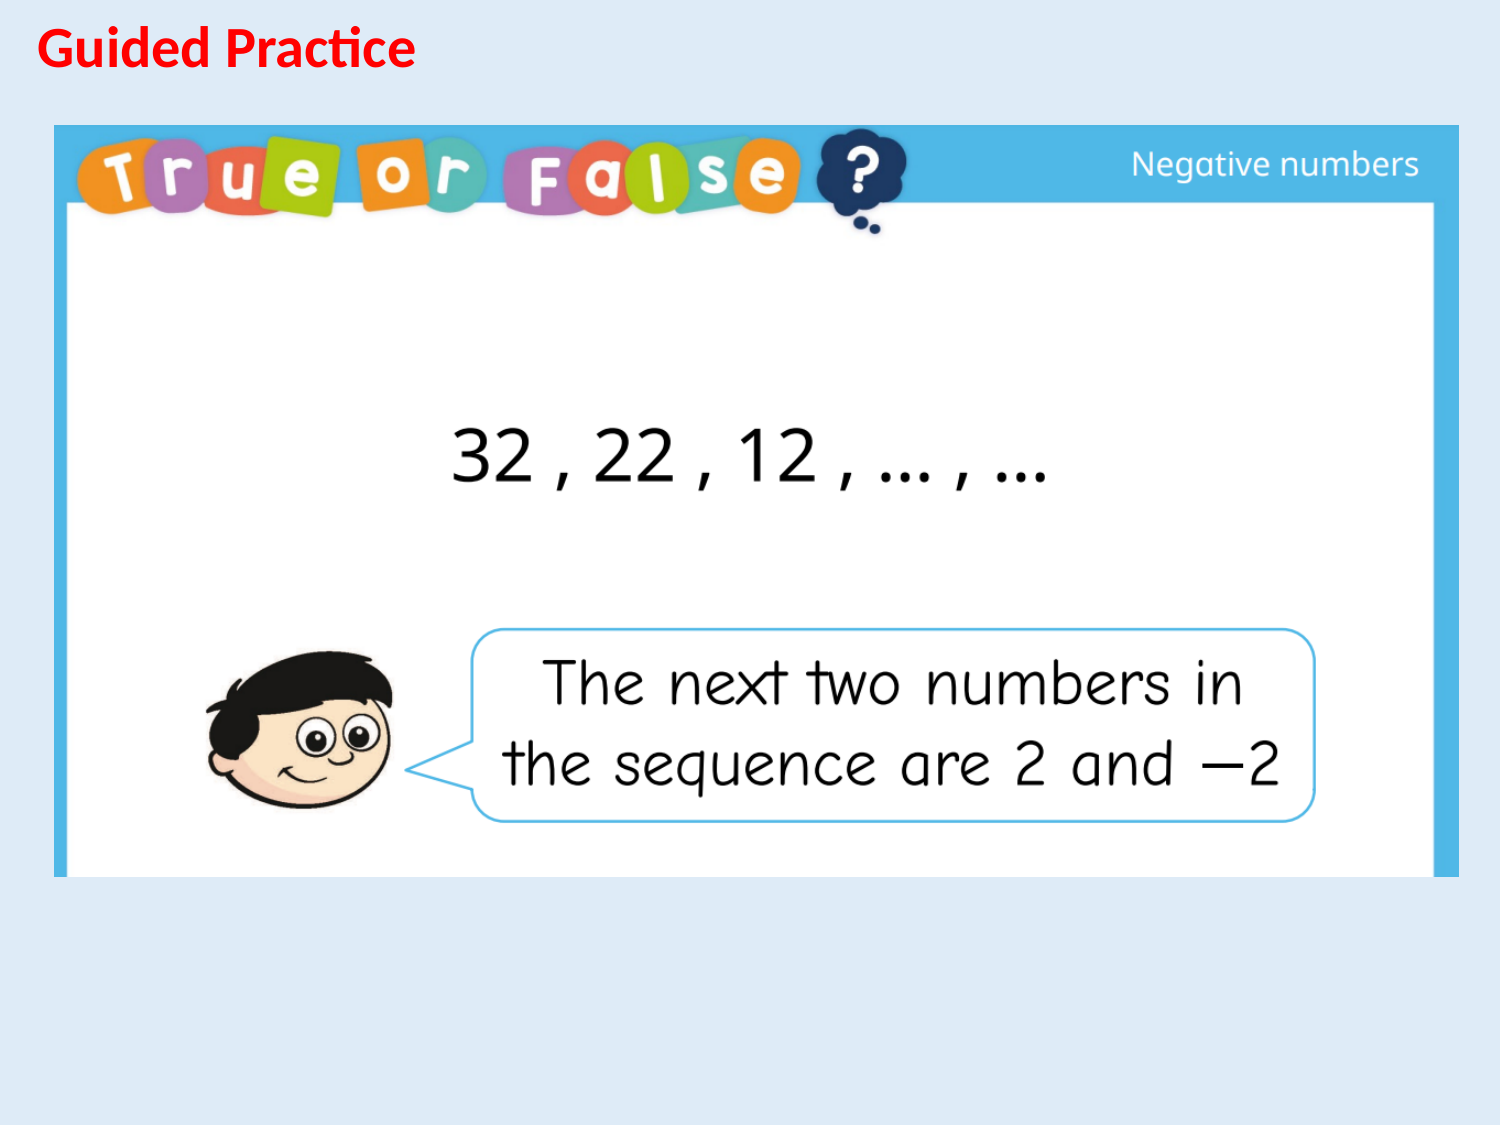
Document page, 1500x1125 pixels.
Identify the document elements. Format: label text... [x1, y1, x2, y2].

picture [54, 125, 1459, 877]
text_box Guided Practice ​ [22, 2, 495, 87]
